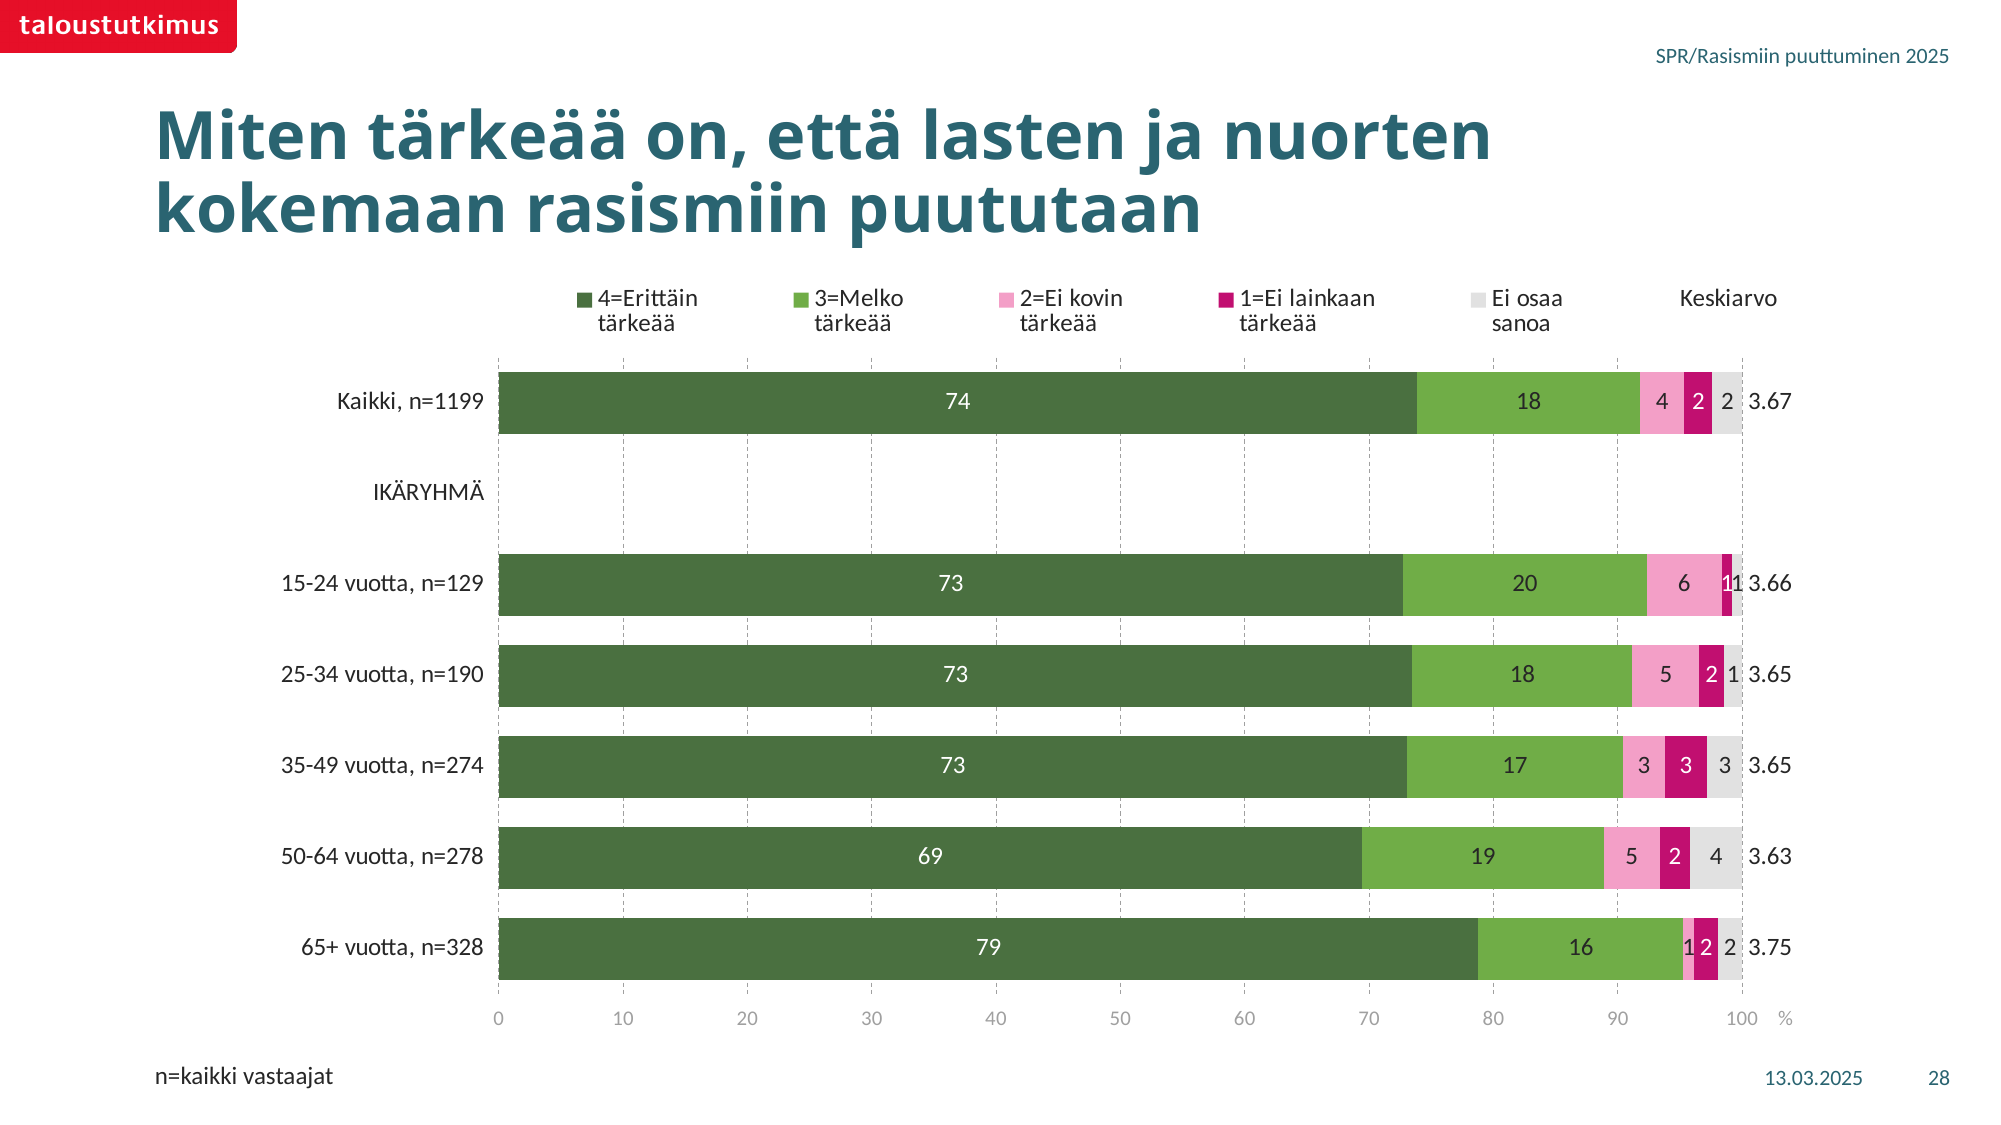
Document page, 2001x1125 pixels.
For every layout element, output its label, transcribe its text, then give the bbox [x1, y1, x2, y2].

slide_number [1428, 1046, 1879, 1107]
title Miten tärkeää on, että lasten ja nuorten kokemaan rasismiin puututaan [140, 92, 1860, 250]
picture [0, 0, 237, 53]
text_box n=kaikki vastaajat [139, 1055, 1518, 1098]
slide_number 28 [1898, 1046, 1966, 1107]
chart [139, 257, 1860, 1047]
footer SPR/Rasismiin puuttuminen 2025 [1290, 24, 1966, 85]
